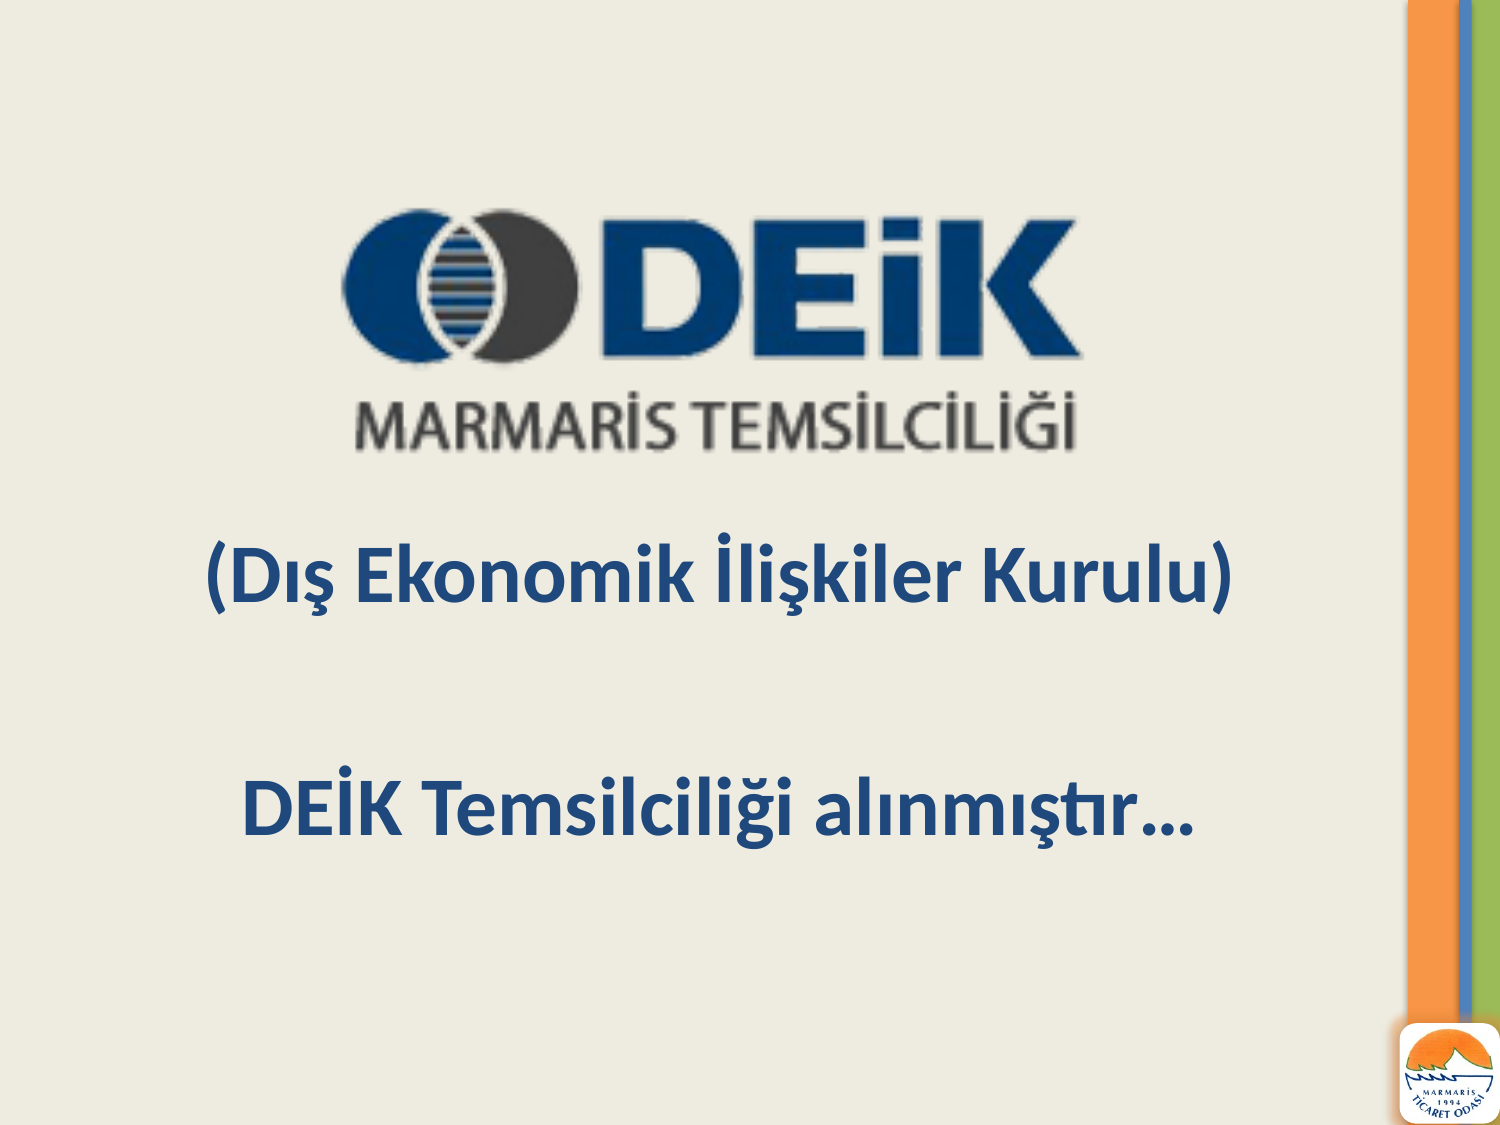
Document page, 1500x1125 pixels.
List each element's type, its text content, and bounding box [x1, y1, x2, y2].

picture [336, 196, 1088, 469]
list (Dış Ekonomik İlişkiler Kurulu) DEİK Temsilciliği alınmıştır… [53, 37, 1388, 1074]
picture [1399, 1022, 1500, 1124]
